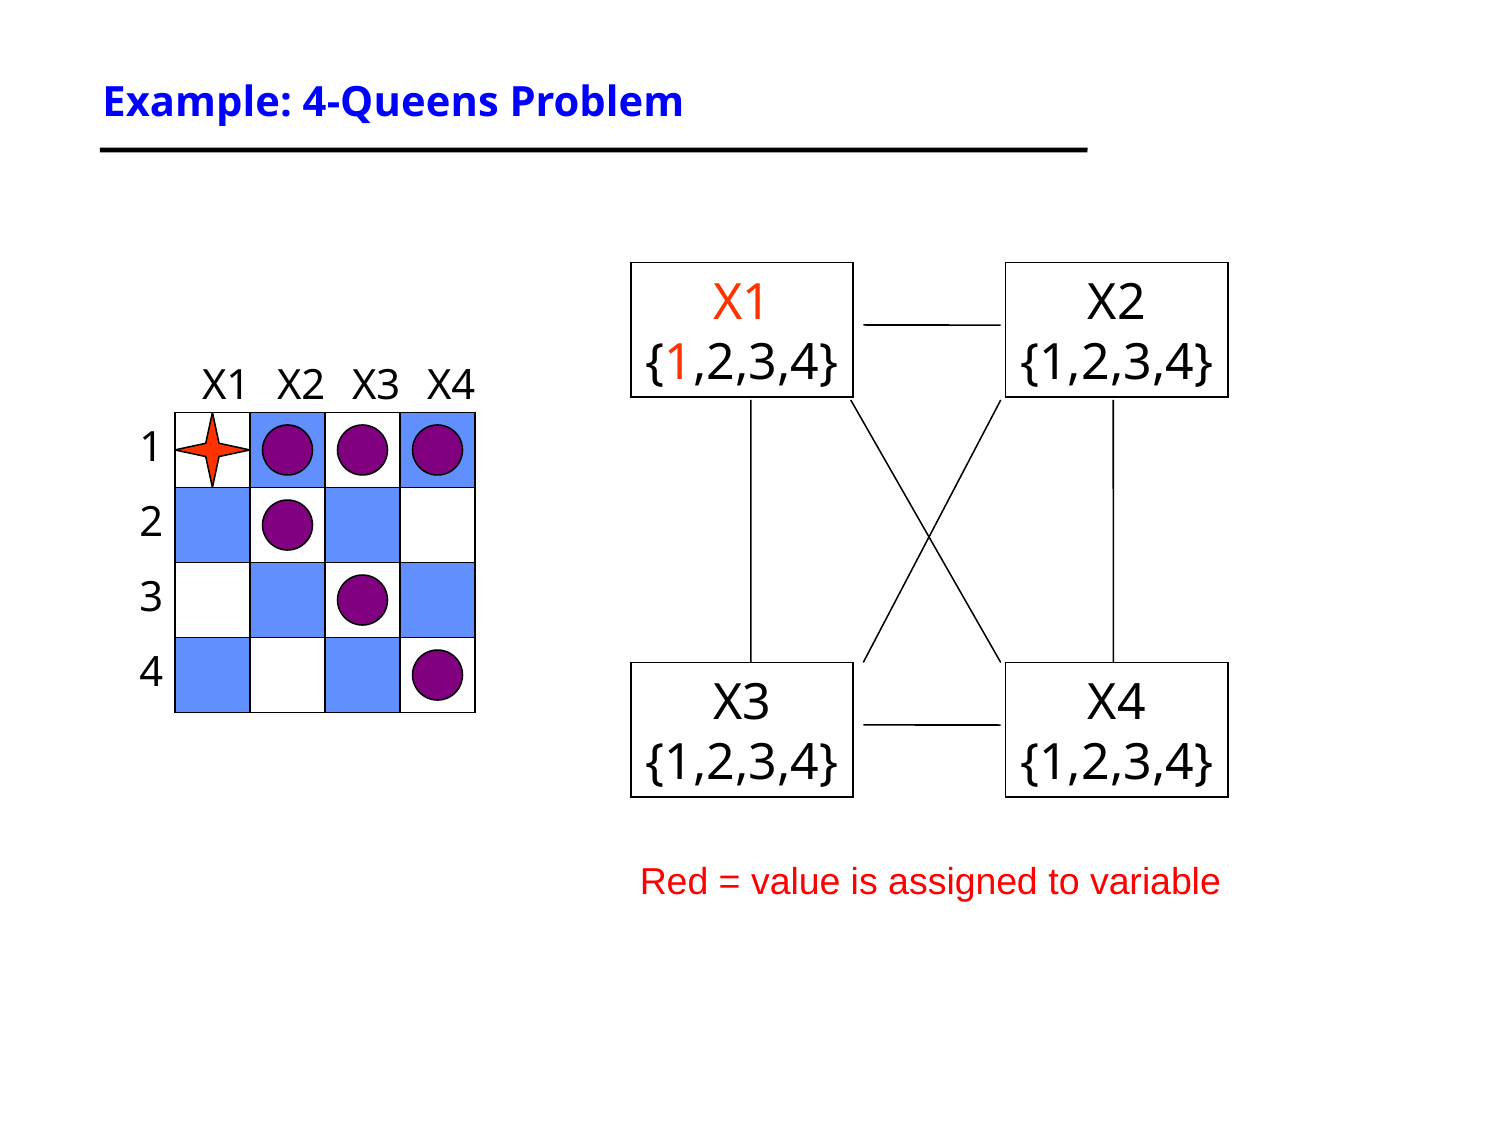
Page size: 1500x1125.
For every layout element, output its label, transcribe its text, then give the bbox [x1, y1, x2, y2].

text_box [124, 349, 491, 713]
text_box Red = value is assigned to variable [624, 849, 1263, 910]
title Example: 4-Queens Problem [87, 50, 1363, 150]
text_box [624, 262, 1239, 800]
